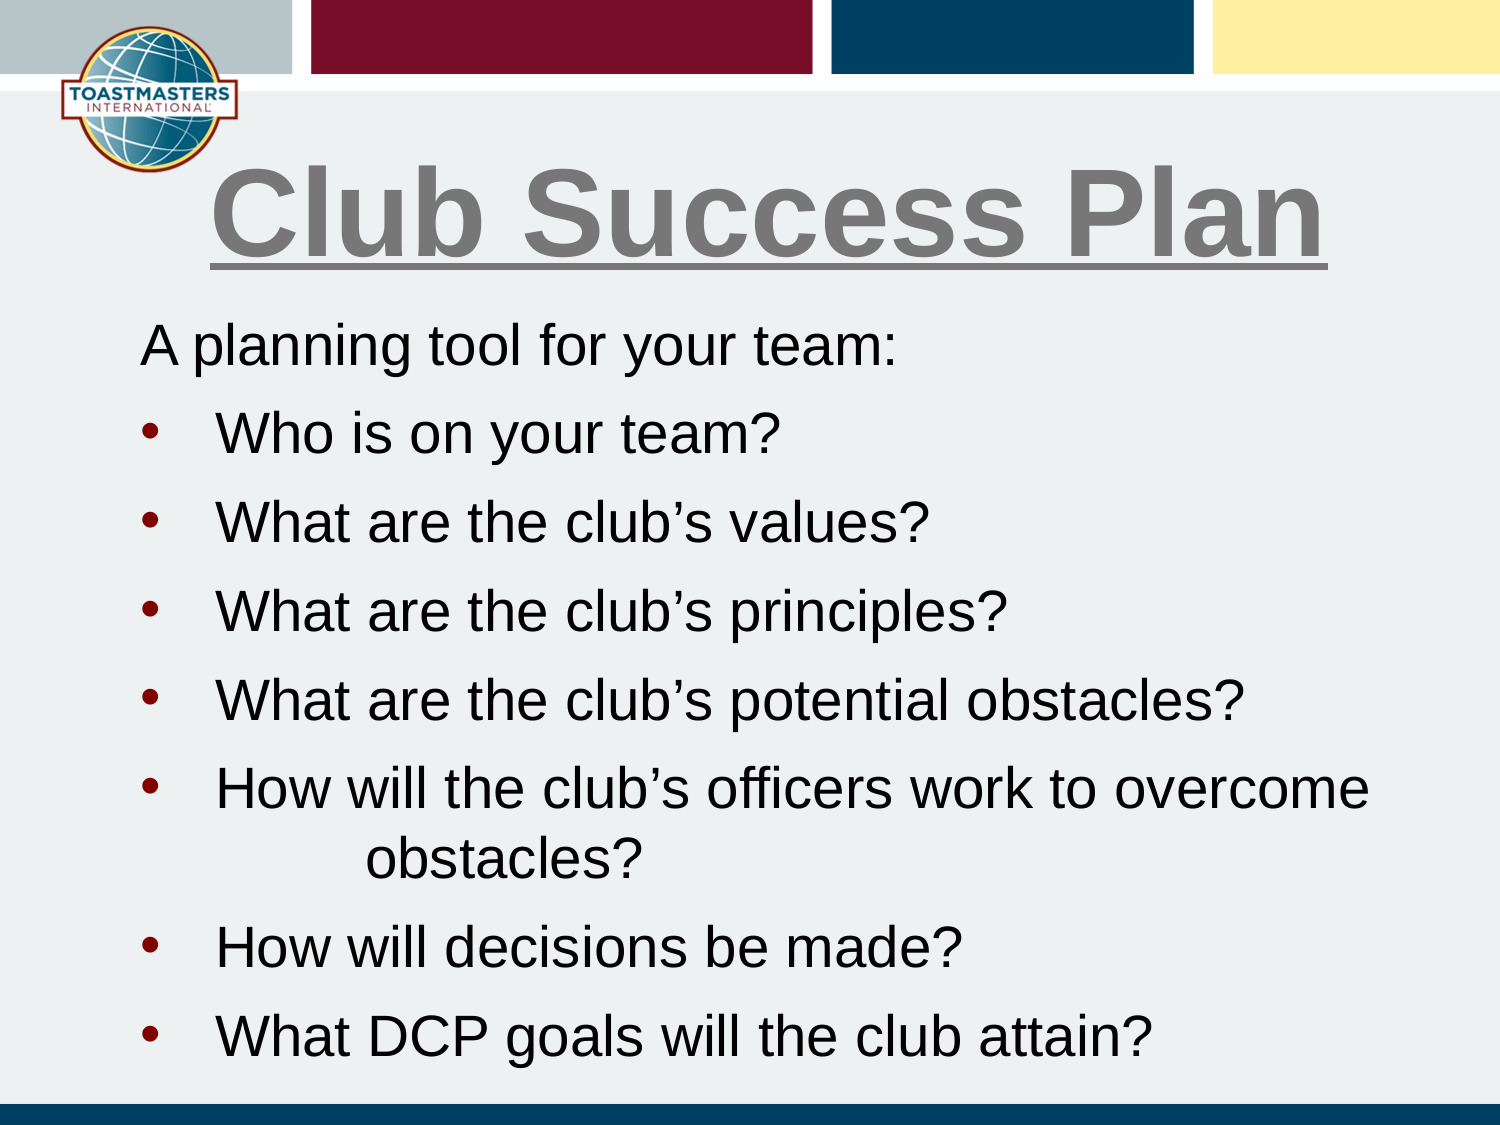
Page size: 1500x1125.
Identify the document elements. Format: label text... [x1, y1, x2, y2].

picture [0, 0, 1500, 1103]
list A planning tool for your team: Who is on your team? What are the club’s values? What are the club’s principles? What are the club’s potential obstacles? How will the club’s officers work to overcome obstacles? How will decisions be made? What DCP goals will the club attain? [125, 299, 1400, 1038]
title Club Success Plan [137, 149, 1400, 263]
